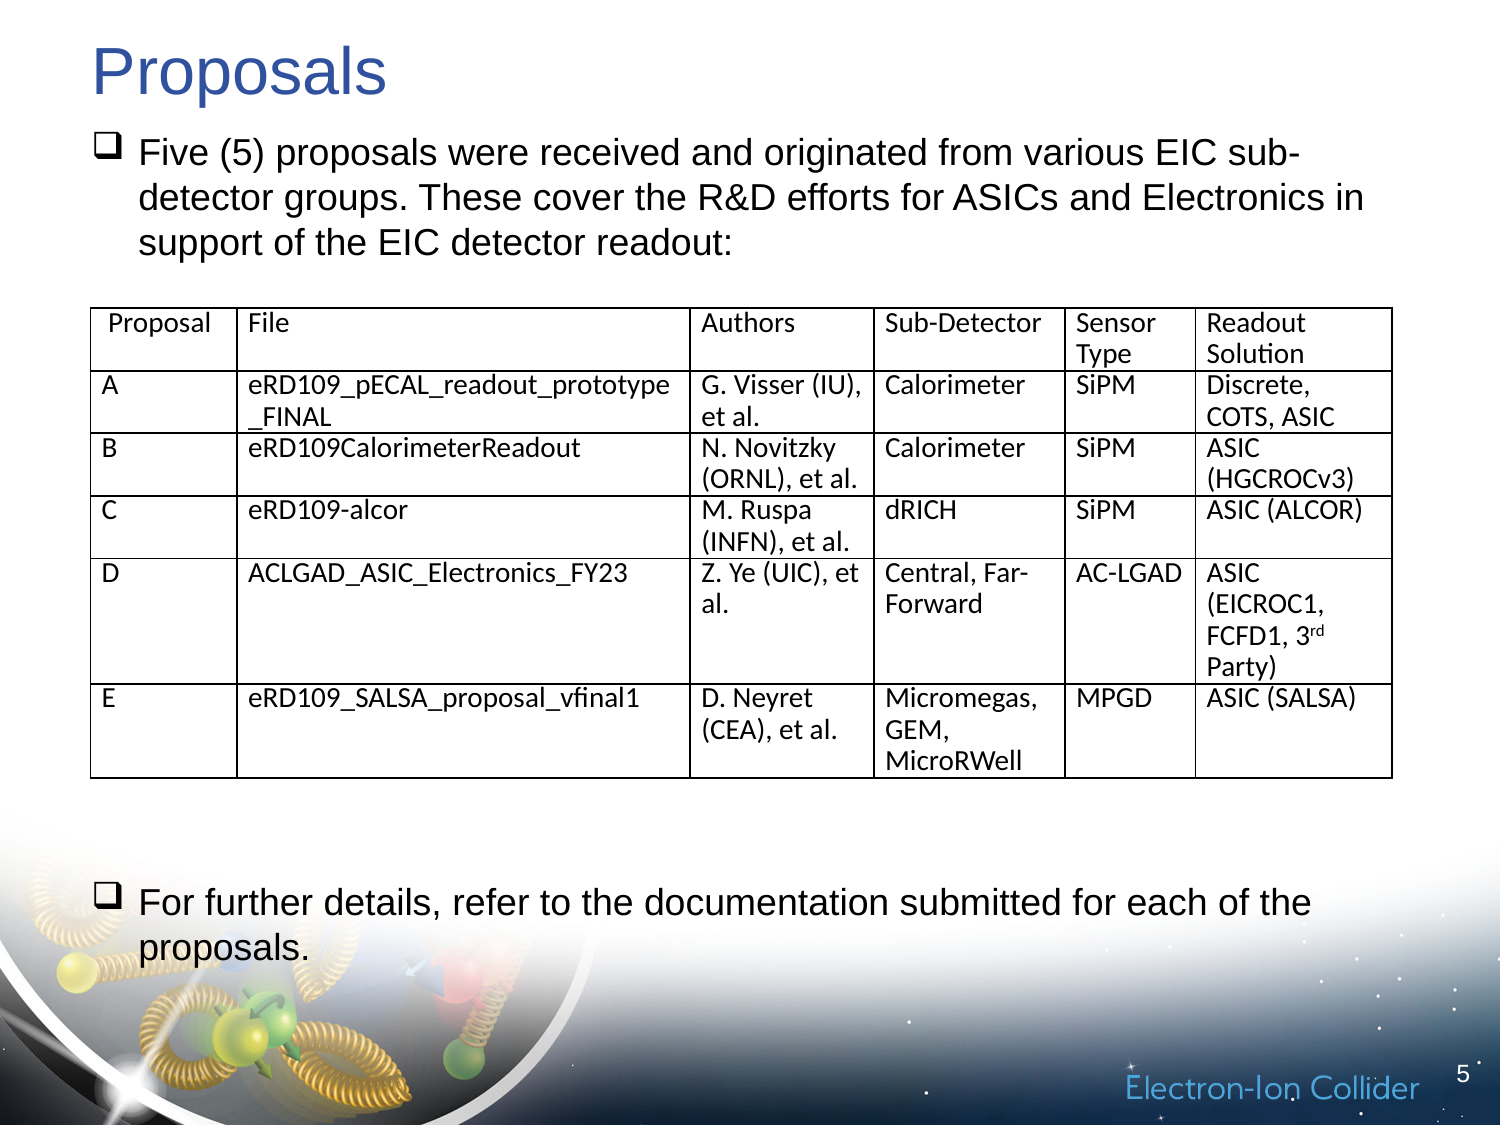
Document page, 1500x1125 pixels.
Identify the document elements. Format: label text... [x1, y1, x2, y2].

picture [0, 0, 1500, 1125]
table_header Readout Solution [1196, 309, 1391, 370]
slide_number 5 [1147, 1042, 1486, 1103]
table_cell ASIC (HGCROCv3) [1196, 434, 1391, 495]
table_cell AC-LGAD [1066, 559, 1195, 683]
table_cell Z. Ye (UIC), et al. [691, 559, 873, 683]
text_box Five (5) proposals were received and originated from various EIC sub-detector groups. These cover the R&D efforts for ASICs and Electronics in support of the EIC detector readout: [76, 120, 1449, 271]
text_box For further details, refer to the documentation submitted for each of the proposals. [76, 870, 1449, 976]
table_cell ASIC (ALCOR) [1196, 497, 1391, 558]
table_cell eRD109CalorimeterReadout [238, 434, 689, 495]
table_cell A [91, 372, 236, 432]
table_cell ASIC (EICROC1, FCFD1, 3rd Party) [1196, 559, 1391, 683]
table_cell M. Ruspa (INFN), et al. [691, 497, 873, 558]
table_cell Calorimeter [875, 434, 1064, 495]
table_header Authors [691, 309, 873, 370]
table_cell eRD109_pECAL_readout_prototype_FINAL [238, 372, 689, 432]
table_header File [238, 309, 689, 370]
table_cell N. Novitzky (ORNL), et al. [691, 434, 873, 495]
table_header Proposal [91, 309, 236, 370]
table_cell G. Visser (IU), et al. [691, 372, 873, 432]
table_cell dRICH [875, 497, 1064, 558]
table_cell ACLGAD_ASIC_Electronics_FY23 [238, 559, 689, 683]
table_cell SiPM [1066, 434, 1195, 495]
table_cell D. Neyret (CEA), et al. [691, 685, 873, 777]
table_cell Calorimeter [875, 372, 1064, 432]
table_cell eRD109_SALSA_proposal_vfinal1 [238, 685, 689, 777]
title Proposals [76, 7, 1285, 139]
table_cell SiPM [1066, 372, 1195, 432]
table_cell SiPM [1066, 497, 1195, 558]
table_cell D [91, 559, 236, 683]
table_cell Central, Far-Forward [875, 559, 1064, 683]
table_cell MPGD [1066, 685, 1195, 777]
table_cell eRD109-alcor [238, 497, 689, 558]
table_header Sensor Type [1066, 309, 1195, 370]
table_cell E [91, 685, 236, 777]
table_cell Discrete, COTS, ASIC [1196, 372, 1391, 432]
table_header Sub-Detector [875, 309, 1064, 370]
table_cell ASIC (SALSA) [1196, 685, 1391, 777]
table_cell Micromegas, GEM, MicroRWell [875, 685, 1064, 777]
table_cell B [91, 434, 236, 495]
table_cell C [91, 497, 236, 558]
